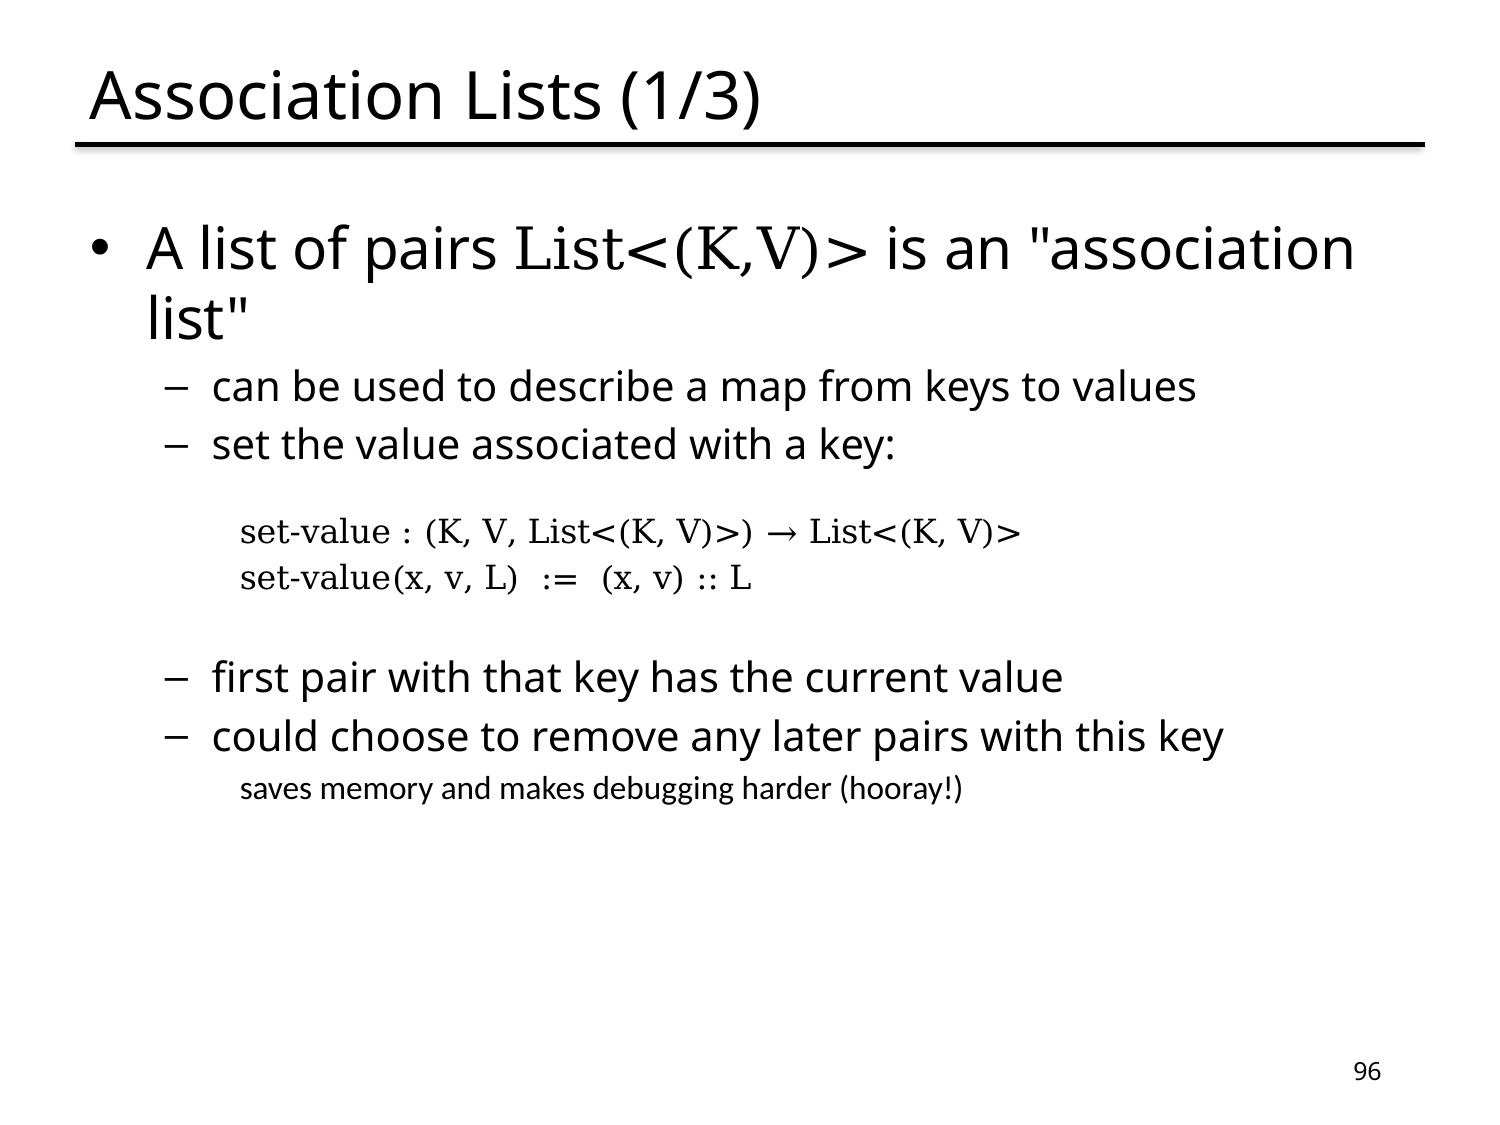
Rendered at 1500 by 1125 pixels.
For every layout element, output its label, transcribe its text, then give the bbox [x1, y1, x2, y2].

list A list of pairs List<(K,V)> is an "association list" can be used to describe a map from keys to values set the value associated with a key: set-value : (K, V, List<(K, V)>) → List<(K, V)> set-value(x, v, L) := (x, v) :: L first pair with that key has the current value could choose to remove any later pairs with this key saves memory and makes debugging harder (hooray!) [75, 204, 1425, 1048]
title Association Lists (1/3) [75, 45, 1425, 145]
slide_number 96 [1059, 1042, 1397, 1103]
